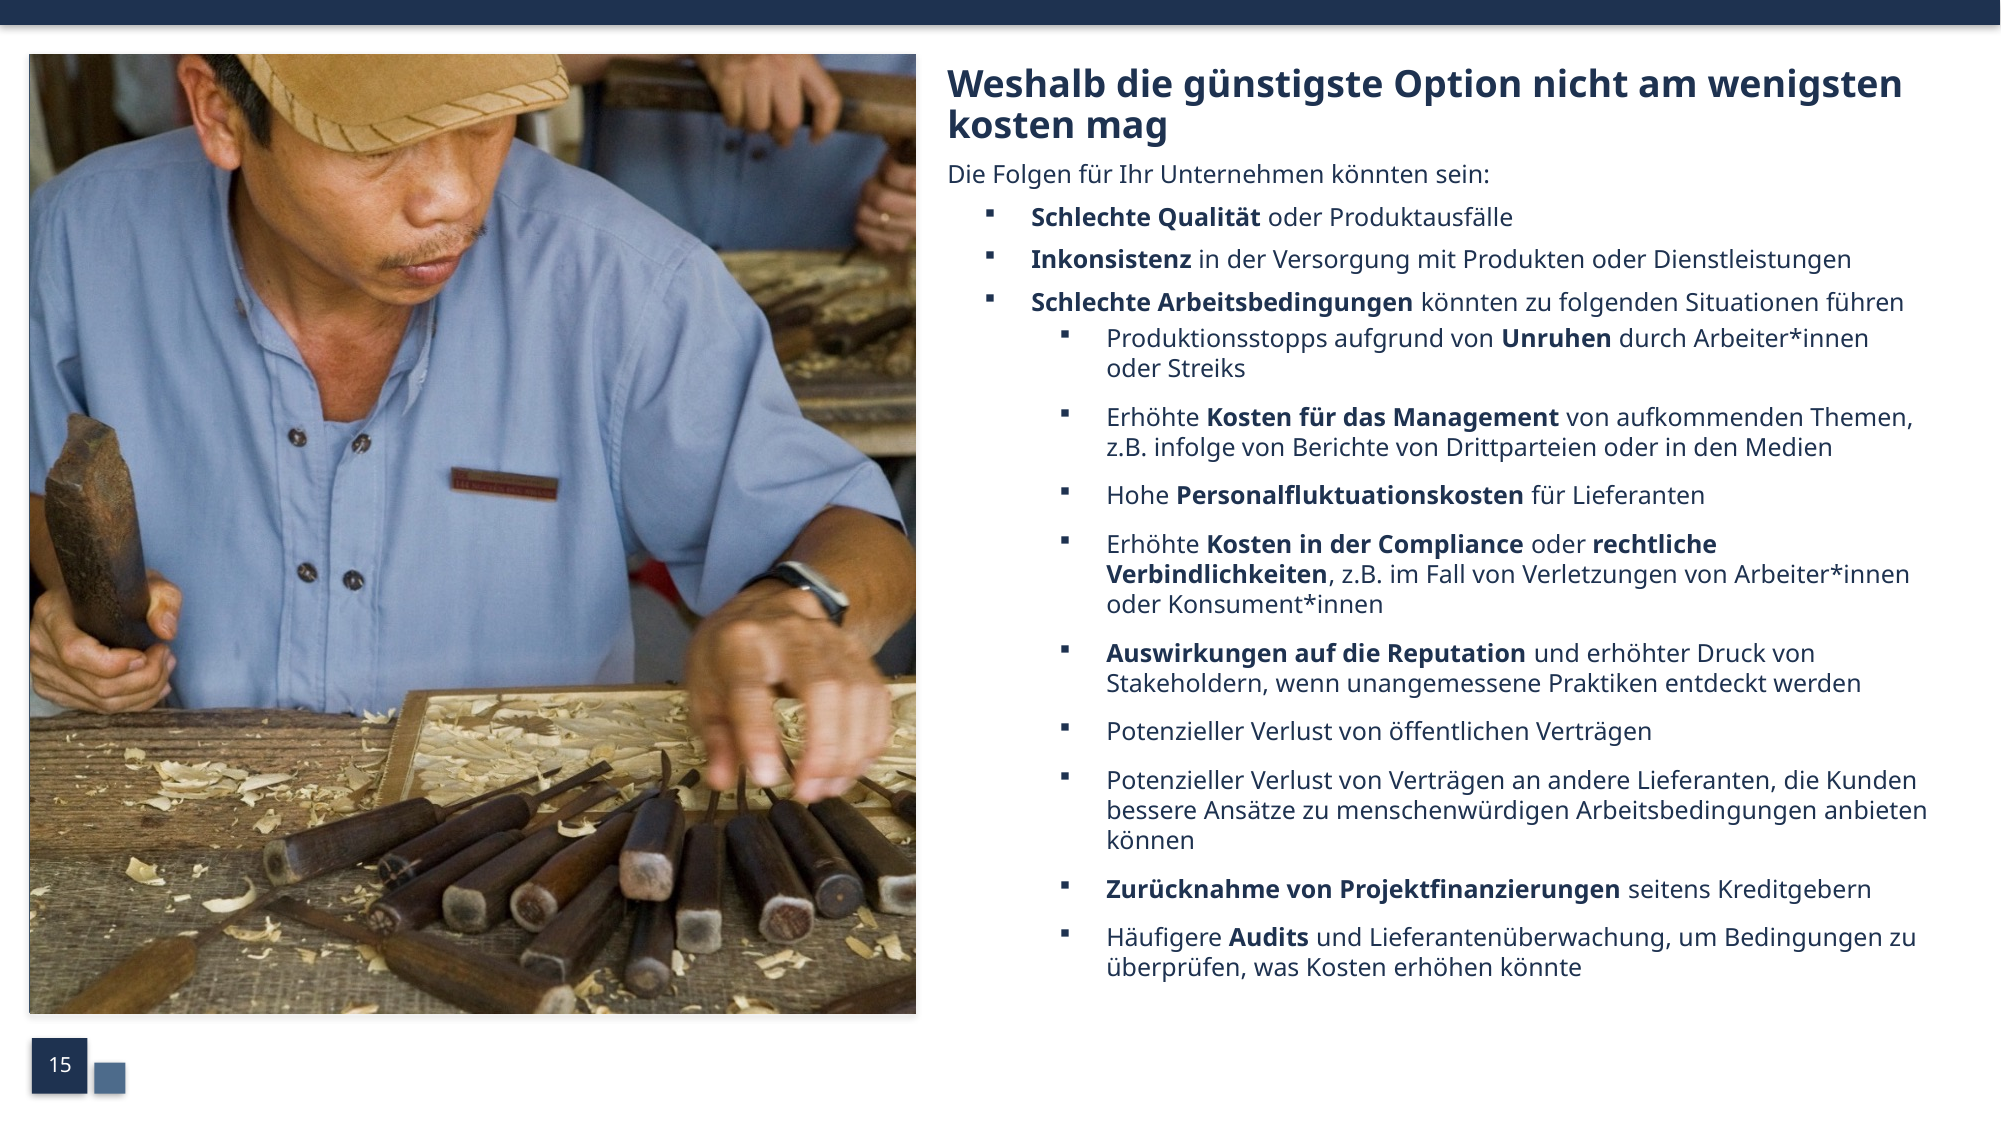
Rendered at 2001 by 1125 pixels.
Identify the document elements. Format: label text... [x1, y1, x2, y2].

text_box Weshalb die günstigste Option nicht am wenigsten kosten mag Die Folgen für Ihr Unternehmen könnten sein: Schlechte Qualität oder Produktausfälle Inkonsistenz in der Versorgung mit Produkten oder Dienstleistungen Schlechte Arbeitsbedingungen könnten zu folgenden Situationen führen Produktionsstopps aufgrund von Unruhen durch Arbeiter*innen oder Streiks Erhöhte Kosten für das Management von aufkommenden Themen, z.B. infolge von Berichte von Drittparteien oder in den Medien Hohe Personalfluktuationskosten für Lieferanten Erhöhte Kosten in der Compliance oder rechtliche Verbindlichkeiten, z.B. im Fall von Verletzungen von Arbeiter*innen oder Konsument*innen Auswirkungen auf die Reputation und erhöhter Druck von Stakeholdern, wenn unangemessene Praktiken entdeckt werden Potenzieller Verlust von öffentlichen Verträgen Potenzieller Verlust von Verträgen an andere Lieferanten, die Kunden bessere Ansätze zu menschenwürdigen Arbeitsbedingungen anbieten können Zurücknahme von Projektfinanzierungen seitens Kreditgebern Häufigere Audits und Lieferantenüberwachung, um Bedingungen zu überprüfen, was Kosten erhöhen könnte [932, 58, 1945, 1014]
picture [29, 54, 916, 1015]
slide_number 15 [10, 1048, 110, 1084]
